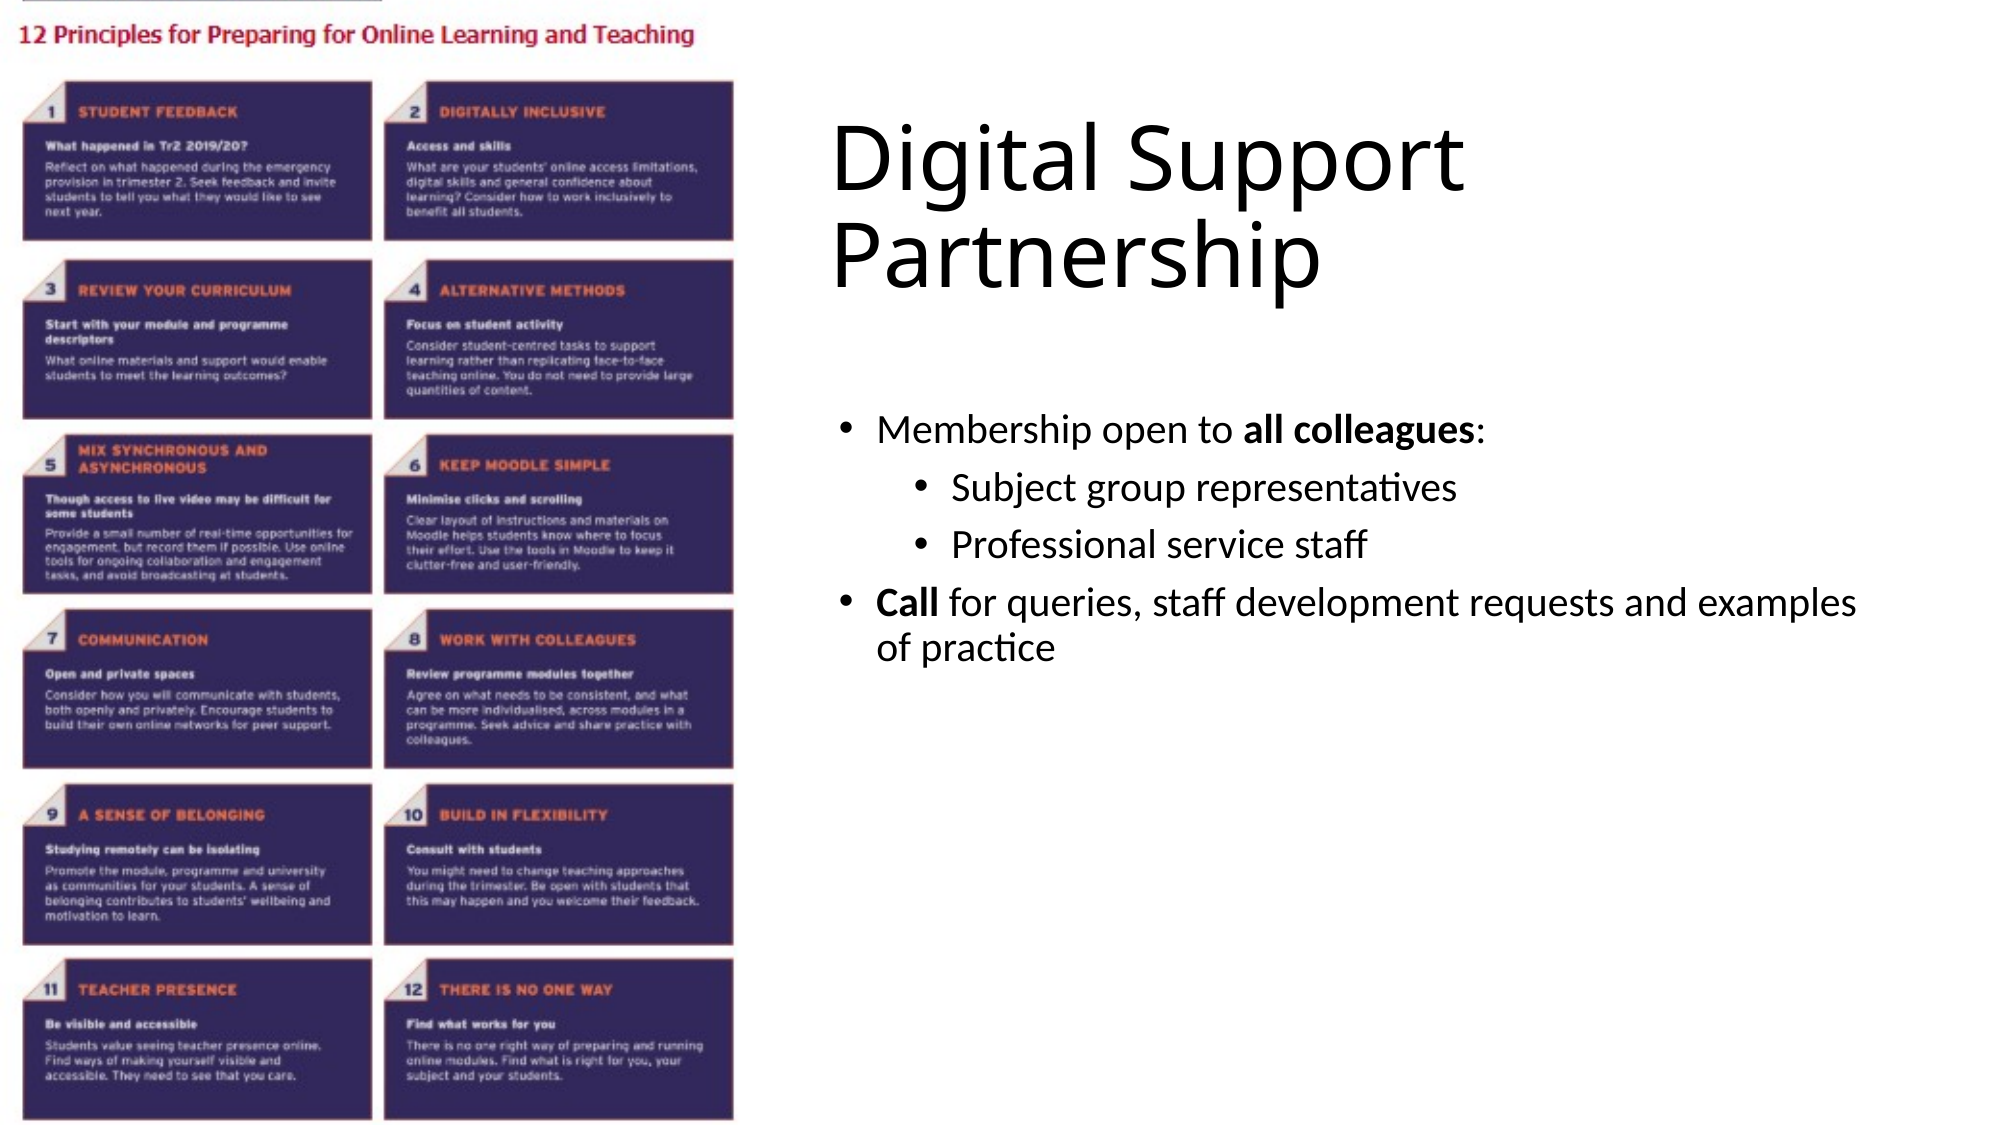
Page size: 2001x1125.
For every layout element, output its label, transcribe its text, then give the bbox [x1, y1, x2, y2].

text_box Membership open to all colleagues: Subject group representatives Professional service staff Call for queries, staff development requests and examples of practice [814, 399, 1895, 1021]
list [0, 0, 761, 1125]
title Digital Support Partnership [814, 103, 1895, 315]
